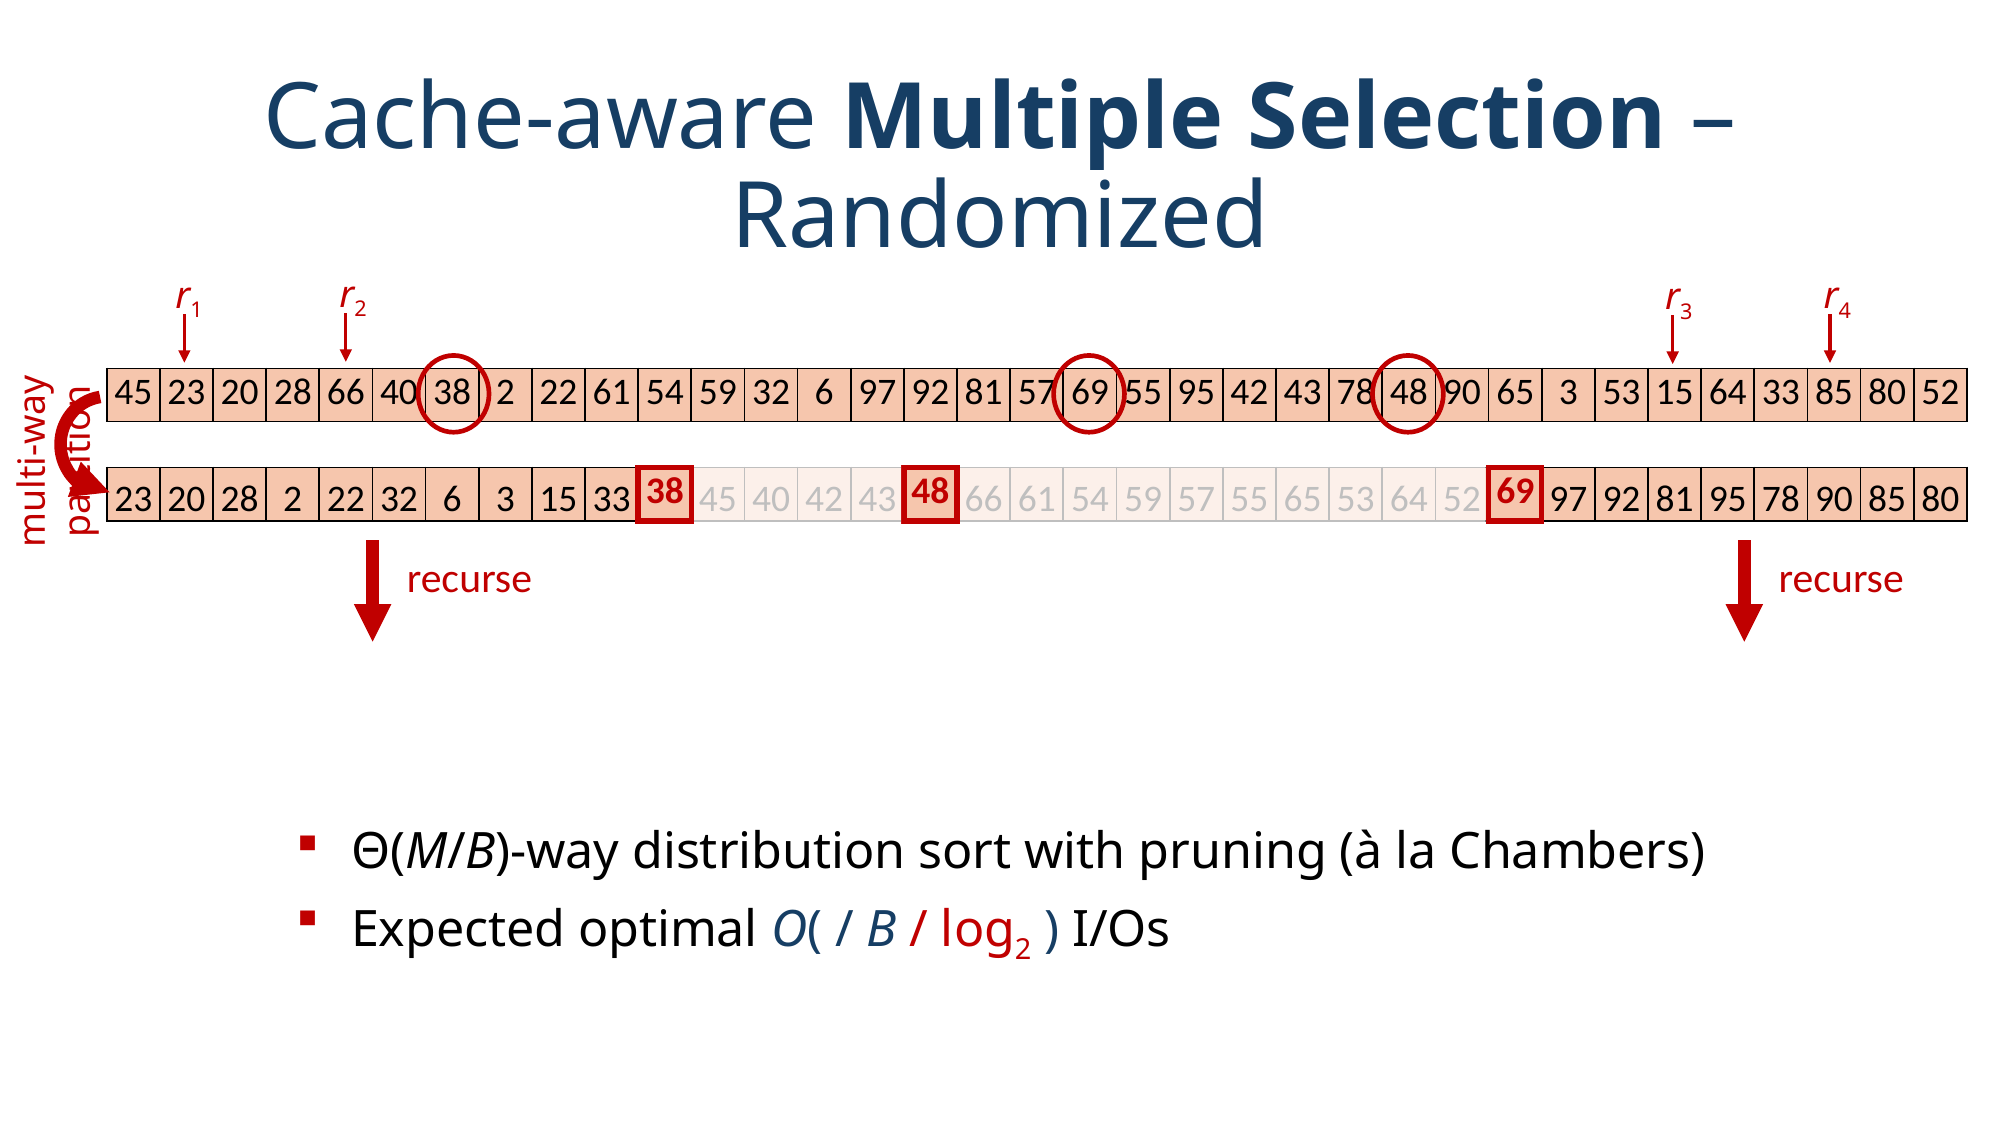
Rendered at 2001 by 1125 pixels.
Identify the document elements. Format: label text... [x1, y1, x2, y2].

table_header 52 [1915, 369, 1966, 421]
table_header 23 [161, 369, 212, 421]
table_header 80 [1915, 468, 1966, 520]
table_header 85 [1808, 369, 1860, 421]
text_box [417, 365, 1444, 433]
table_header 32 [373, 468, 425, 520]
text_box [158, 262, 1868, 365]
table_header 45 [154, 369, 159, 421]
table_header 92 [1596, 468, 1647, 520]
table_header 66 [320, 369, 372, 421]
table_header 28 [267, 369, 318, 421]
table_header 6 [426, 468, 478, 520]
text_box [0, 288, 154, 635]
table_header 78 [1755, 468, 1807, 520]
table_header 28 [214, 468, 265, 520]
table_header 65 [1489, 369, 1541, 421]
table_header 40 [373, 369, 417, 421]
table_header 90 [1808, 468, 1860, 520]
table_header 20 [214, 369, 265, 421]
table_header 22 [320, 468, 372, 520]
text_box [959, 444, 1487, 539]
title Cache-aware Multiple Selection – Randomized [0, 59, 2000, 278]
table_header 3 [1543, 369, 1594, 421]
table_header 80 [1861, 369, 1913, 421]
table_header 3 [480, 468, 531, 520]
table_header 15 [1649, 369, 1700, 421]
table_header 85 [1861, 468, 1913, 520]
table_header 33 [586, 468, 635, 520]
table_header 23 [154, 468, 159, 520]
table_header 95 [1702, 468, 1753, 520]
table_header 33 [1755, 369, 1807, 421]
table_header 38 [641, 470, 689, 518]
table_header 69 [1491, 470, 1539, 518]
table_header 15 [533, 468, 584, 520]
table_header 64 [1702, 369, 1753, 421]
text_box [693, 443, 903, 539]
table_header 53 [1596, 369, 1647, 421]
table_header 90 [1444, 369, 1488, 421]
table_header 81 [1649, 468, 1700, 520]
table_header 2 [267, 468, 318, 520]
table_header 97 [1544, 468, 1594, 520]
table_header 20 [161, 468, 212, 520]
table_header 48 [907, 470, 954, 518]
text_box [372, 539, 1968, 643]
